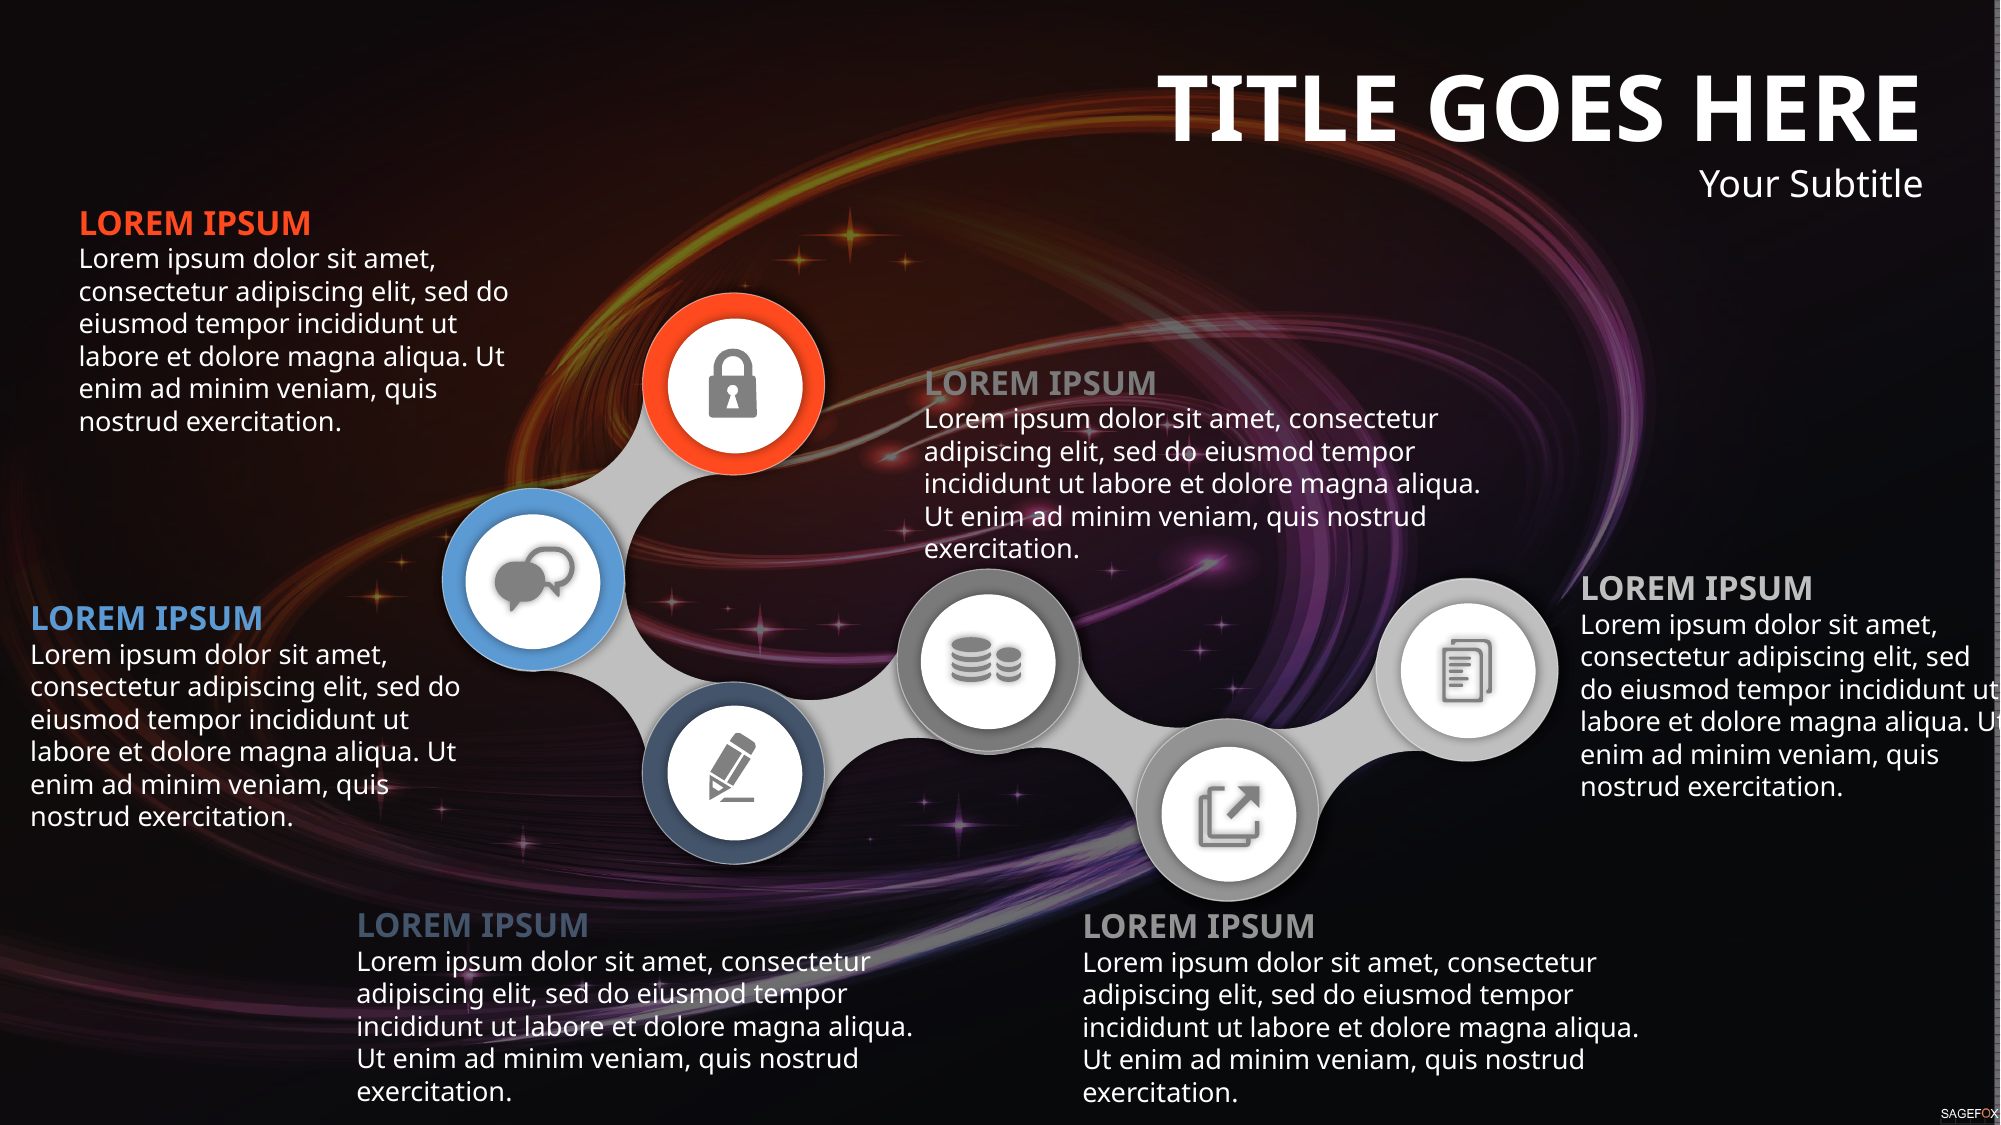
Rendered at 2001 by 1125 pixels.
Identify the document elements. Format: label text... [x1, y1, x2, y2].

text_box [1135, 717, 1320, 900]
text_box [951, 672, 992, 683]
text_box [1283, 675, 1410, 802]
text_box [667, 318, 803, 454]
text_box [896, 570, 1081, 753]
text_box [1400, 603, 1536, 739]
text_box [667, 705, 803, 841]
text_box [1451, 639, 1492, 694]
text_box LOREM IPSUM Lorem ipsum dolor sit amet, consectetur adipiscing elit, sed do eiusmod tempor incididunt ut labore et dolore magna aliqua. Ut enim ad minim veniam, quis nostrud exercitation. [68, 196, 542, 442]
text_box [948, 633, 1025, 687]
text_box [996, 647, 1022, 663]
text_box [920, 594, 1056, 730]
text_box [465, 514, 601, 650]
text_box [641, 291, 826, 477]
text_box [441, 487, 626, 672]
picture [0, 0, 2001, 1125]
text_box [641, 680, 826, 866]
text_box [567, 415, 699, 546]
text_box [1039, 673, 1174, 803]
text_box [709, 732, 758, 802]
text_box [708, 348, 757, 418]
text_box LOREM IPSUM Lorem ipsum dolor sit amet, consectetur adipiscing elit, sed do eiusmod tempor incididunt ut labore et dolore magna aliqua. Ut enim ad minim veniam, quis nostrud exercitation. [20, 592, 493, 838]
text_box [1161, 746, 1297, 882]
text_box [951, 652, 992, 663]
text_box LOREM IPSUM Lorem ipsum dolor sit amet, consectetur adipiscing elit, sed do eiusmod tempor incididunt ut labore et dolore magna aliqua. Ut enim ad minim veniam, quis nostrud exercitation. [1570, 562, 2000, 808]
text_box [951, 637, 992, 653]
text_box LOREM IPSUM Lorem ipsum dolor sit amet, consectetur adipiscing elit, sed do eiusmod tempor incididunt ut labore et dolore magna aliqua. Ut enim ad minim veniam, quis nostrud exercitation. [914, 356, 1520, 570]
text_box [1374, 578, 1560, 763]
text_box [951, 662, 992, 673]
text_box [1198, 786, 1260, 848]
text_box [570, 613, 704, 739]
text_box [494, 546, 575, 612]
text_box [996, 672, 1022, 683]
text_box LOREM IPSUM Lorem ipsum dolor sit amet, consectetur adipiscing elit, sed do eiusmod tempor incididunt ut labore et dolore magna aliqua. Ut enim ad minim veniam, quis nostrud exercitation. [1072, 900, 1678, 1113]
text_box [801, 661, 921, 779]
text_box LOREM IPSUM Lorem ipsum dolor sit amet, consectetur adipiscing elit, sed do eiusmod tempor incididunt ut labore et dolore magna aliqua. Ut enim ad minim veniam, quis nostrud exercitation. [346, 899, 952, 1112]
text_box TITLE GOES HERE Your Subtitle [1035, 42, 1939, 212]
text_box [1442, 647, 1483, 703]
text_box [996, 662, 1022, 673]
